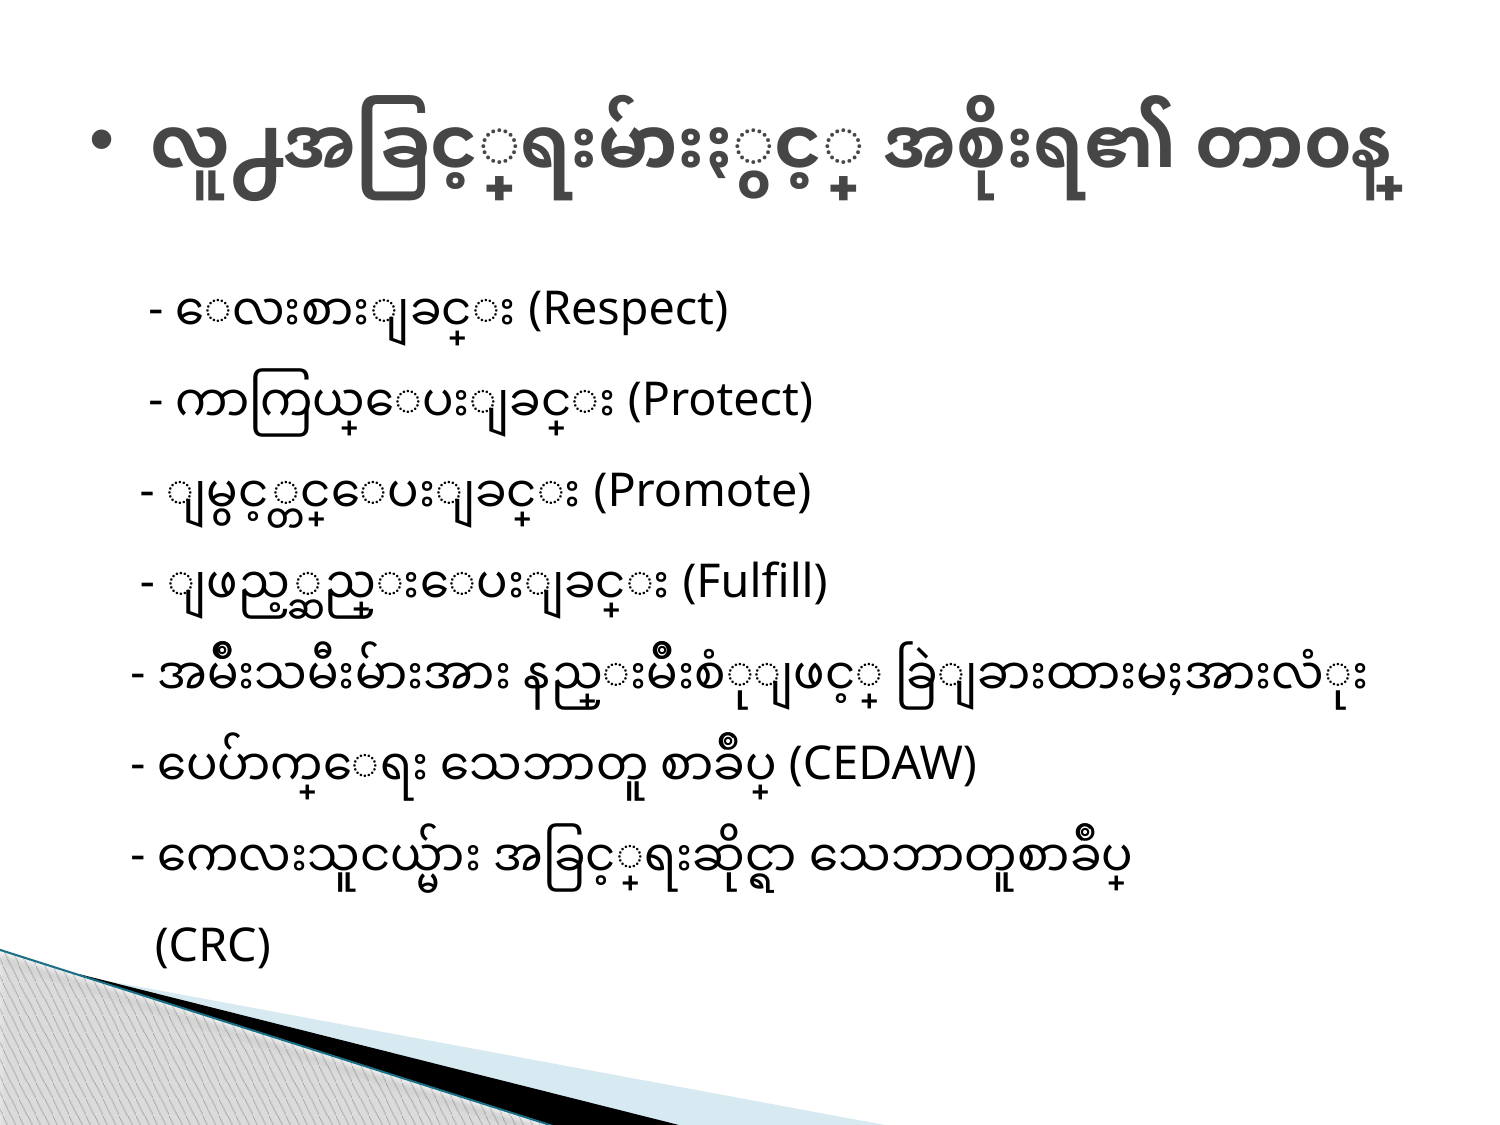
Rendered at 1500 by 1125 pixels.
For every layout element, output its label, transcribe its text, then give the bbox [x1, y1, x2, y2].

title လူ႕အခြင့္အေရးမ်ားႏွင့္ အစိုးရ၏ တာ၀န္ [75, 45, 1425, 233]
list - ေလးစားျခင္း (Respect) - ကာကြယ္ေပးျခင္း (Protect) - ျမွင့္တင္ေပးျခင္း (Promote) - ျဖည့္ဆည္းေပးျခင္း (Fulfill) - အမ်ိဳးသမီးမ်ားအား နည္းမ်ိဳးစံုျဖင့္ ခြဲျခားထားမႈအားလံုး - ပေပ်ာက္ေရး သေဘာတူ စာခ်ဳပ္ (CEDAW) - ကေလးသူငယ္မ်ား အခြင့္အေရးဆိုင္ရာ သေဘာတူစာခ်ဳပ္ (CRC) [75, 243, 1425, 986]
